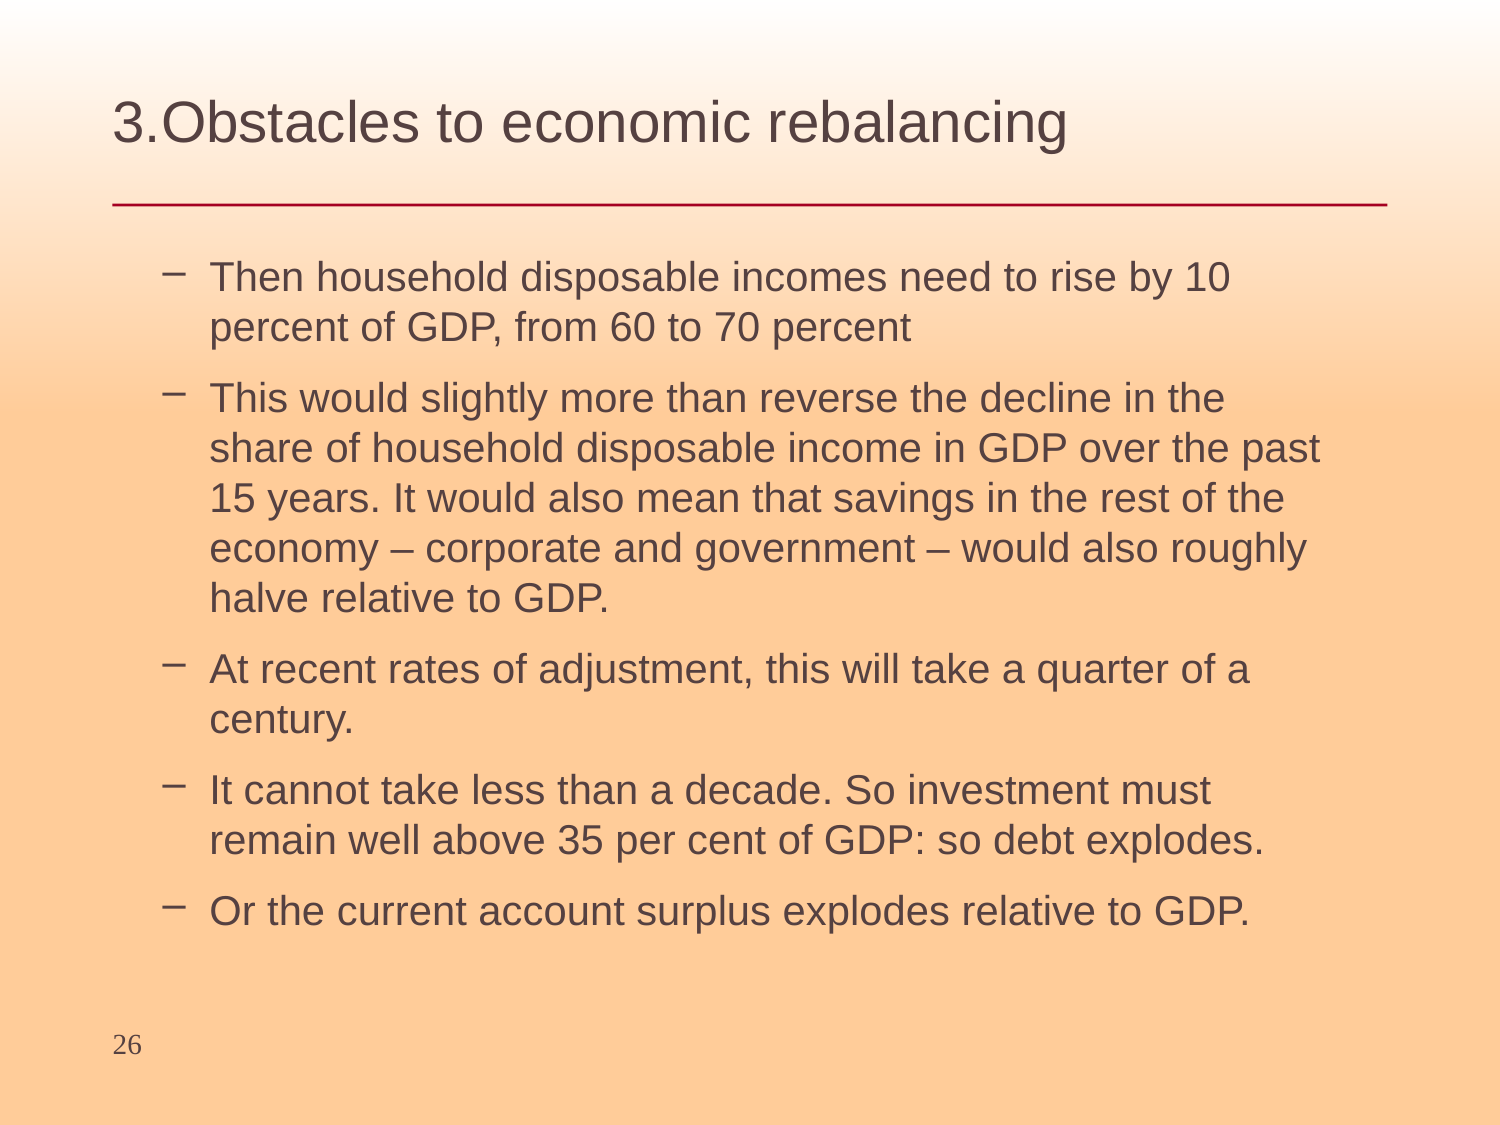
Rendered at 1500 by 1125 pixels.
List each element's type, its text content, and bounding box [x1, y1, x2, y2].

list Then household disposable incomes need to rise by 10 percent of GDP, from 60 to 70 percent This would slightly more than reverse the decline in the share of household disposable income in GDP over the past 15 years. It would also mean that savings in the rest of the economy – corporate and government – would also roughly halve relative to GDP. At recent rates of adjustment, this will take a quarter of a century. It cannot take less than a decade. So investment must remain well above 35 per cent of GDP: so debt explodes. Or the current account surplus explodes relative to GDP. [87, 249, 1388, 963]
title 3.Obstacles to economic rebalancing [112, 37, 1388, 200]
slide_number 26 [112, 1025, 275, 1100]
